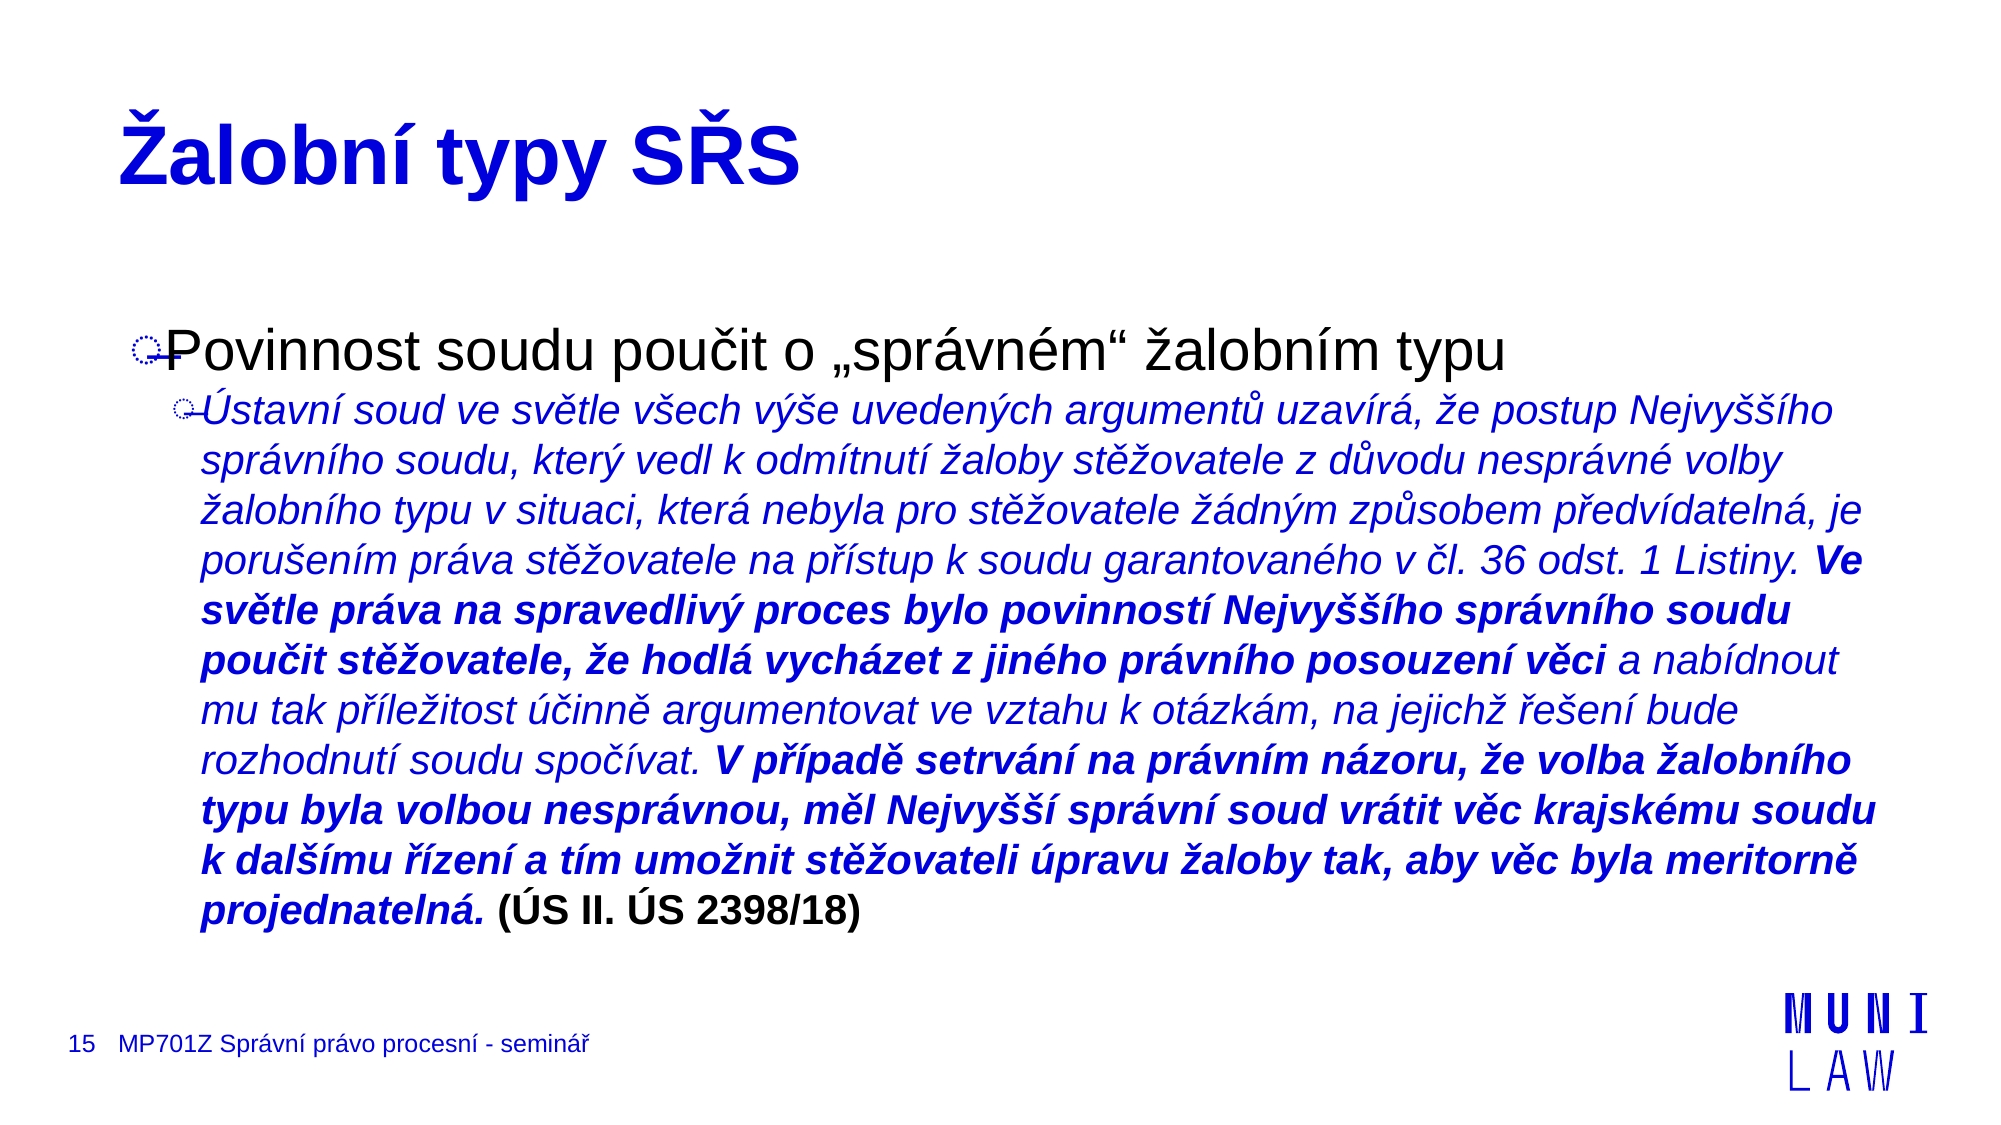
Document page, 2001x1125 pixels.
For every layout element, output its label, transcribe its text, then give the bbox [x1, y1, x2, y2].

list Povinnost soudu poučit o „správném“ žalobním typu Ústavní soud ve světle všech výše uvedených argumentů uzavírá, že postup Nejvyššího správního soudu, který vedl k odmítnutí žaloby stěžovatele z důvodu nesprávné volby žalobního typu v situaci, která nebyla pro stěžovatele žádným způsobem předvídatelná, je porušením práva stěžovatele na přístup k soudu garantovaného v čl. 36 odst. 1 Listiny. Ve světle práva na spravedlivý proces bylo povinností Nejvyššího správního soudu poučit stěžovatele, že hodlá vycházet z jiného právního posouzení věci a nabídnout mu tak příležitost účinně argumentovat ve vztahu k otázkám, na jejichž řešení bude rozhodnutí soudu spočívat. V případě setrvání na právním názoru, že volba žalobního typu byla volbou nesprávnou, měl Nejvyšší správní soud vrátit věc krajskému soudu k dalšímu řízení a tím umožnit stěžovateli úpravu žaloby tak, aby věc byla meritorně projednatelná. (ÚS II. ÚS 2398/18) [118, 277, 1883, 957]
title Žalobní typy SŘS [118, 118, 1883, 193]
slide_number 15 [67, 1021, 110, 1063]
footer MP701Z Správní právo procesní - seminář [118, 1021, 1418, 1063]
